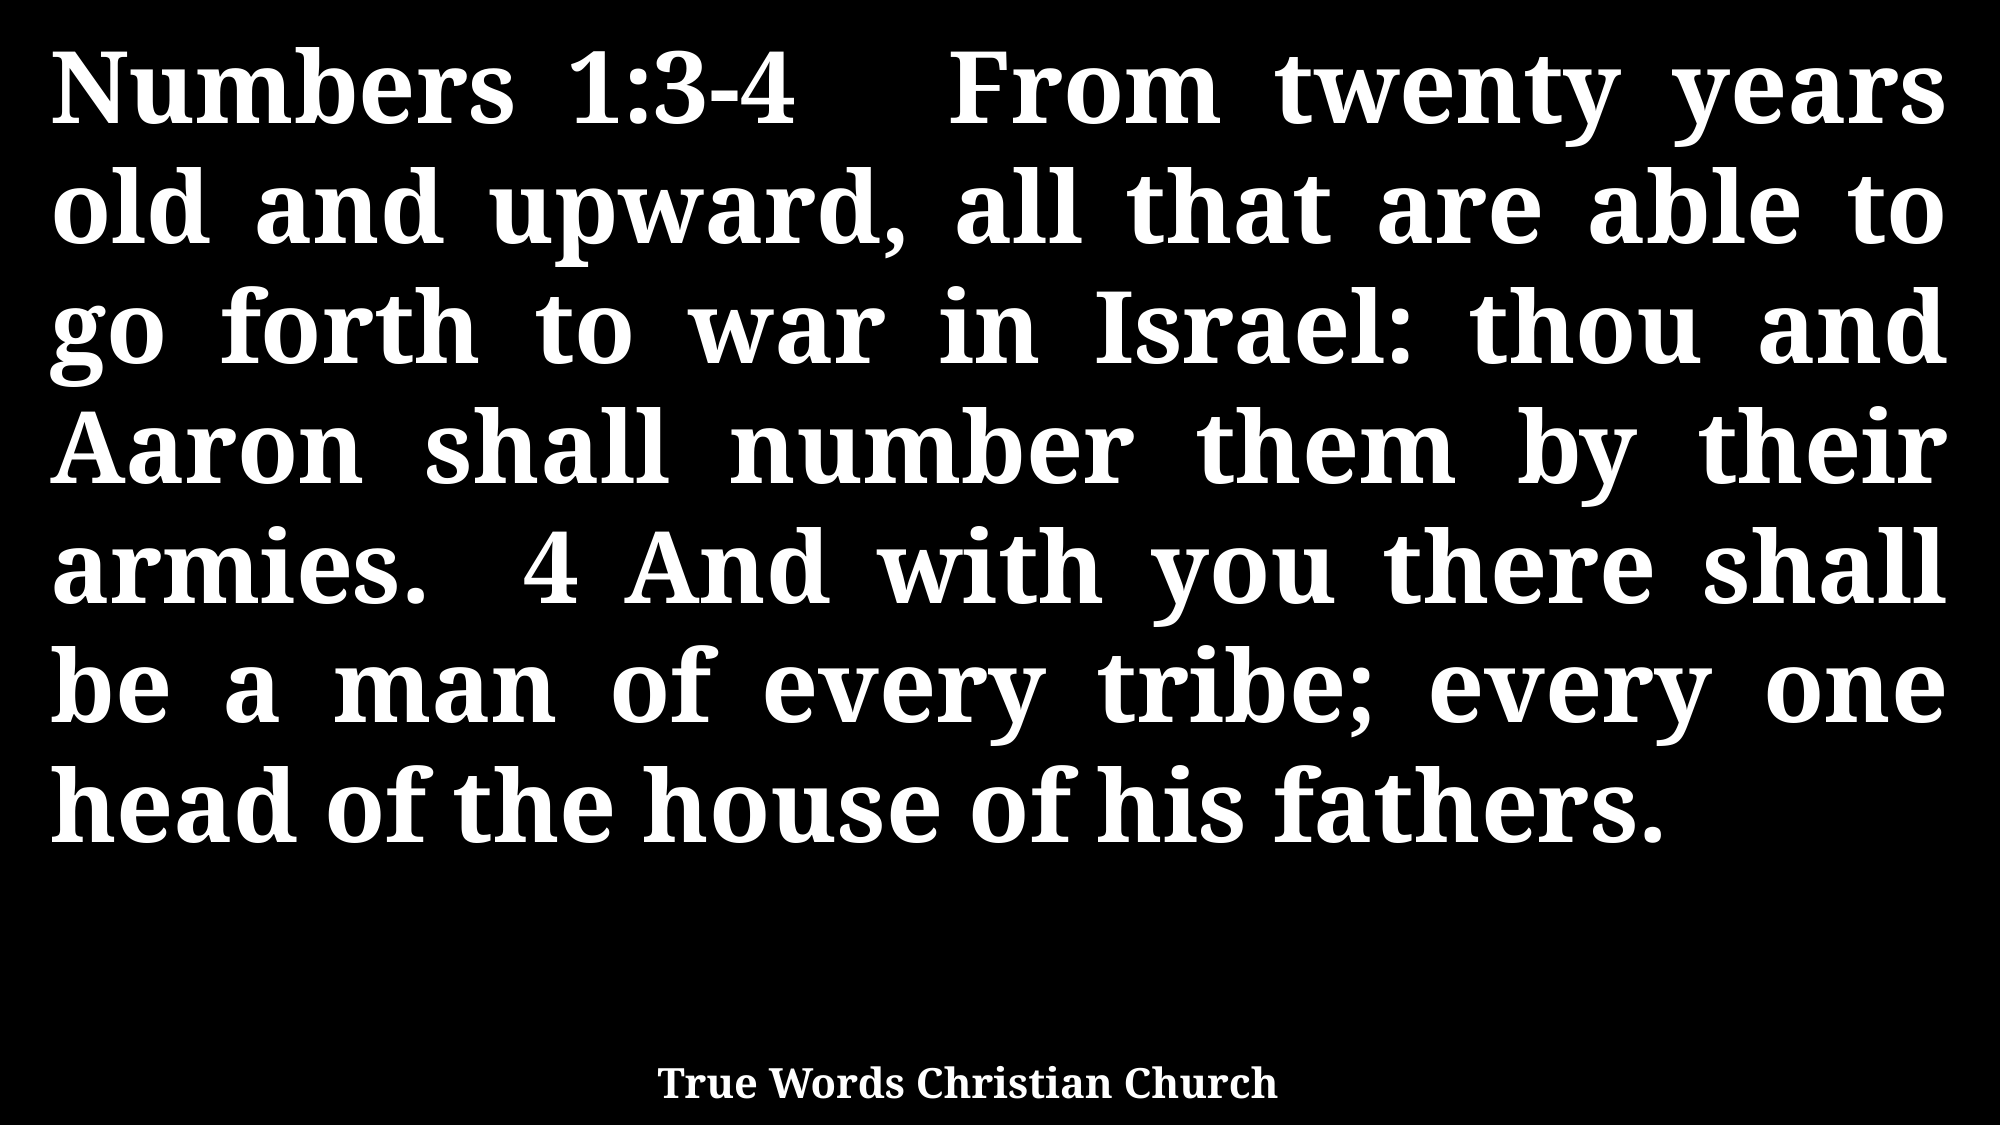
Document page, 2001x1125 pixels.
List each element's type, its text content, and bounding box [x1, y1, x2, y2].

text_box Numbers 1:3-4 From twenty years old and upward, all that are able to go forth to war in Israel: thou and Aaron shall number them by their armies. 4 And with you there shall be a man of every tribe; every one head of the house of his fathers. [35, 15, 1965, 871]
text_box True Words Christian Church [642, 1049, 1294, 1114]
